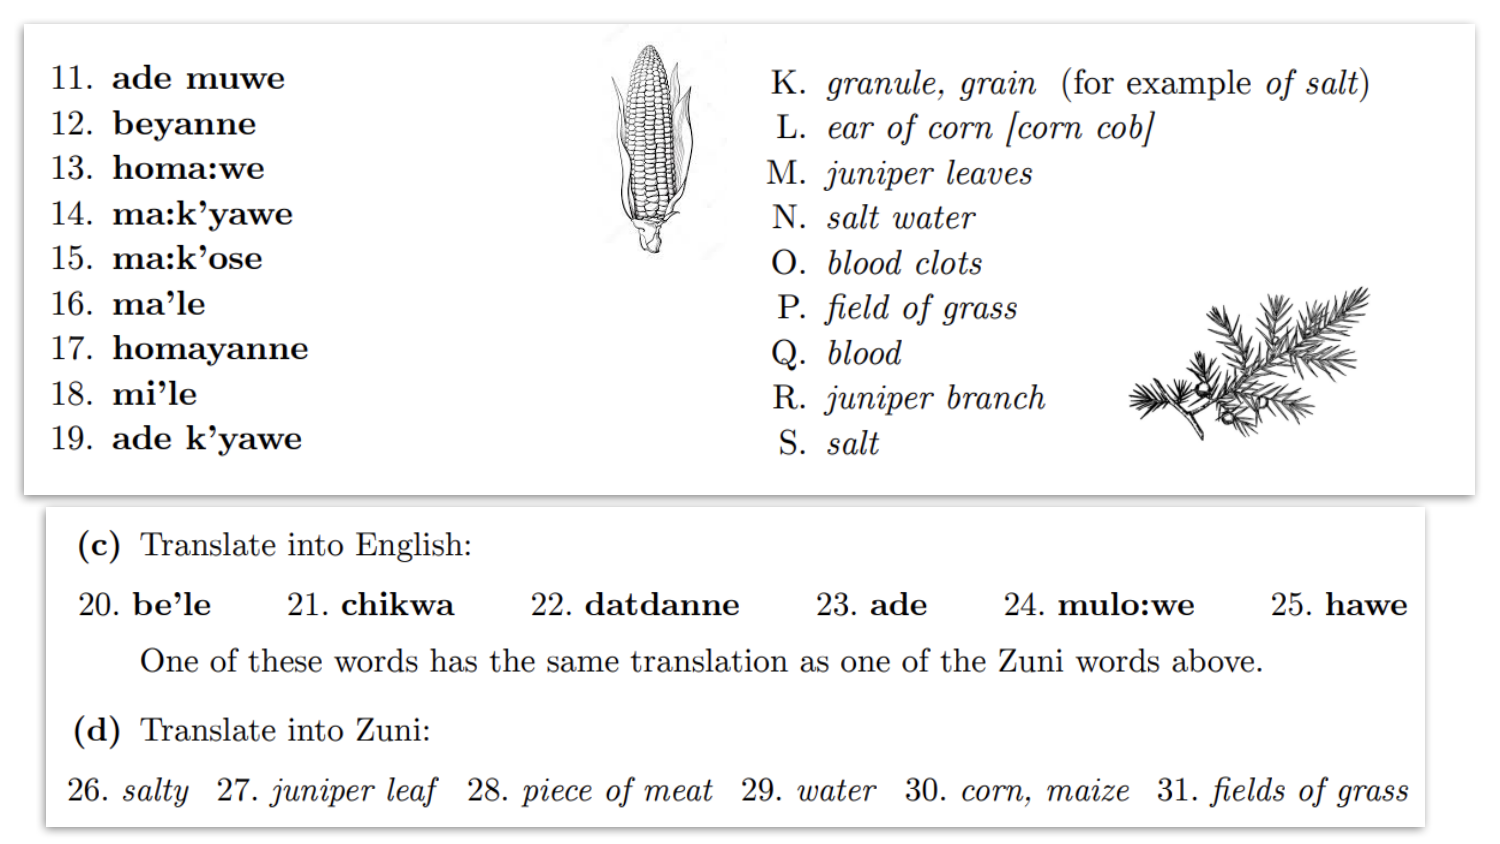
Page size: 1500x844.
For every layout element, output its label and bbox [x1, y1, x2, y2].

picture [24, 24, 1476, 495]
picture [46, 507, 1425, 828]
